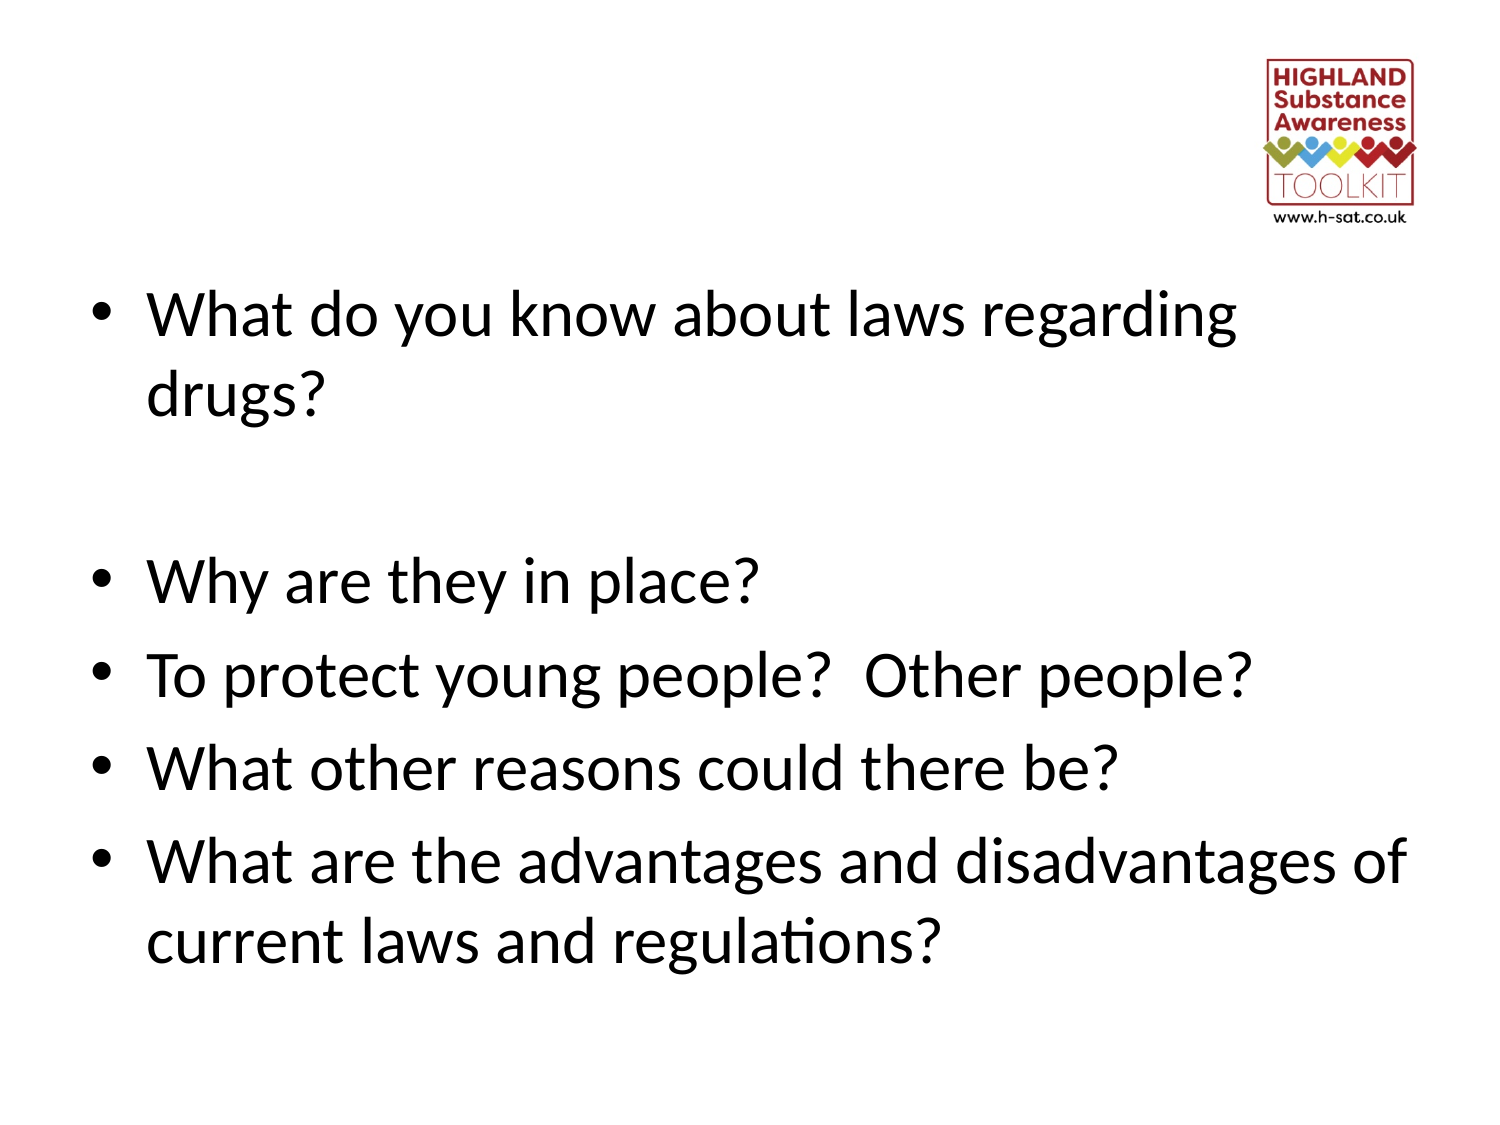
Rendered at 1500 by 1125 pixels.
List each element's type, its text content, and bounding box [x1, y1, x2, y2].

list What do you know about laws regarding drugs? Why are they in place? To protect young people? Other people? What other reasons could there be? What are the advantages and disadvantages of current laws and regulations? [75, 262, 1425, 1005]
picture [1243, 42, 1436, 239]
